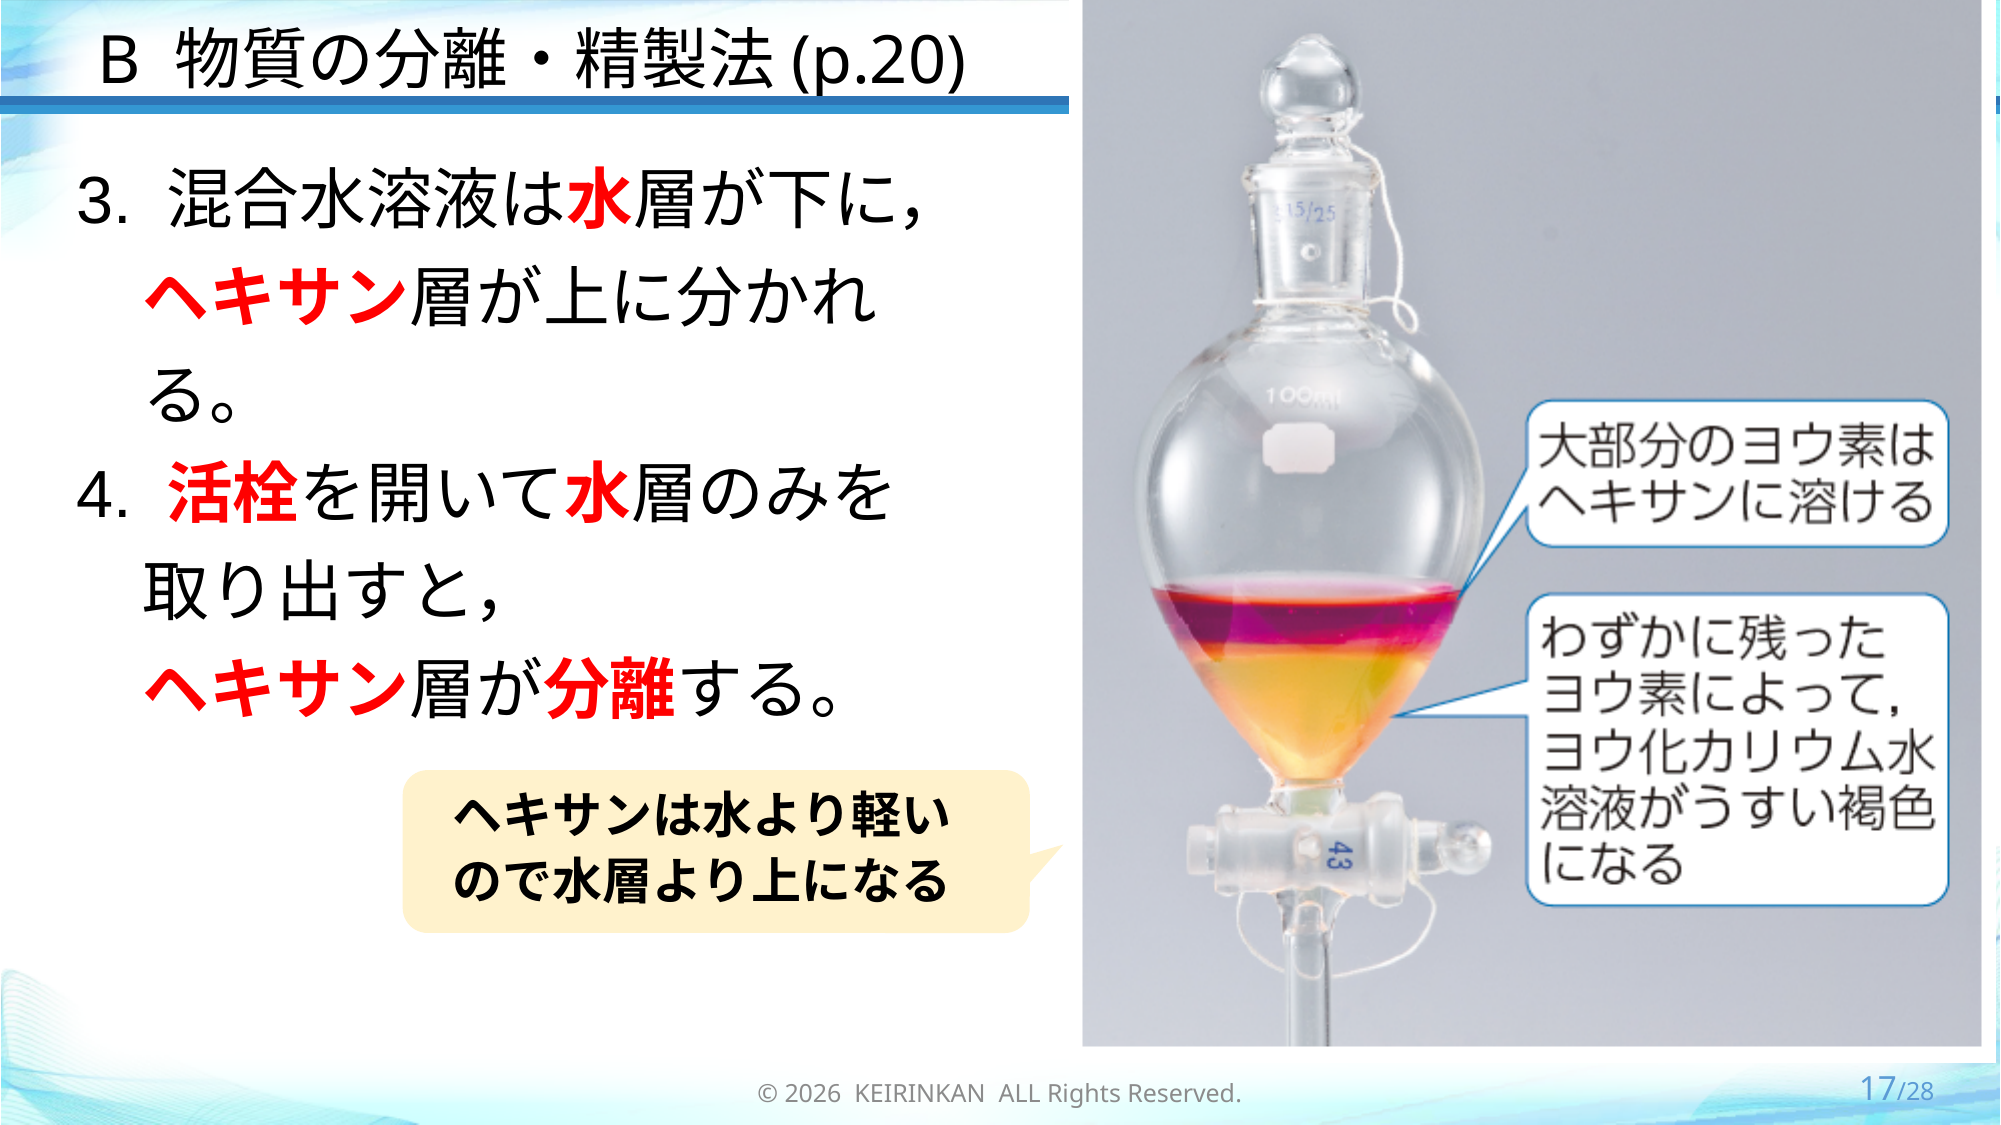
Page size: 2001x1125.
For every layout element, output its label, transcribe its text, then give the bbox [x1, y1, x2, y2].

text_box 3. 混合水溶液は水層が下に， ヘキサン層が上に分かれ る。 4. 活栓を開いて水層のみを 取り出すと， ヘキサン層が分離する。 [61, 156, 1069, 734]
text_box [0, 100, 1069, 106]
text_box B 物質の分離・精製法(p.20) [0, 2, 999, 96]
picture [1, 0, 2000, 1125]
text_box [402, 769, 1070, 933]
